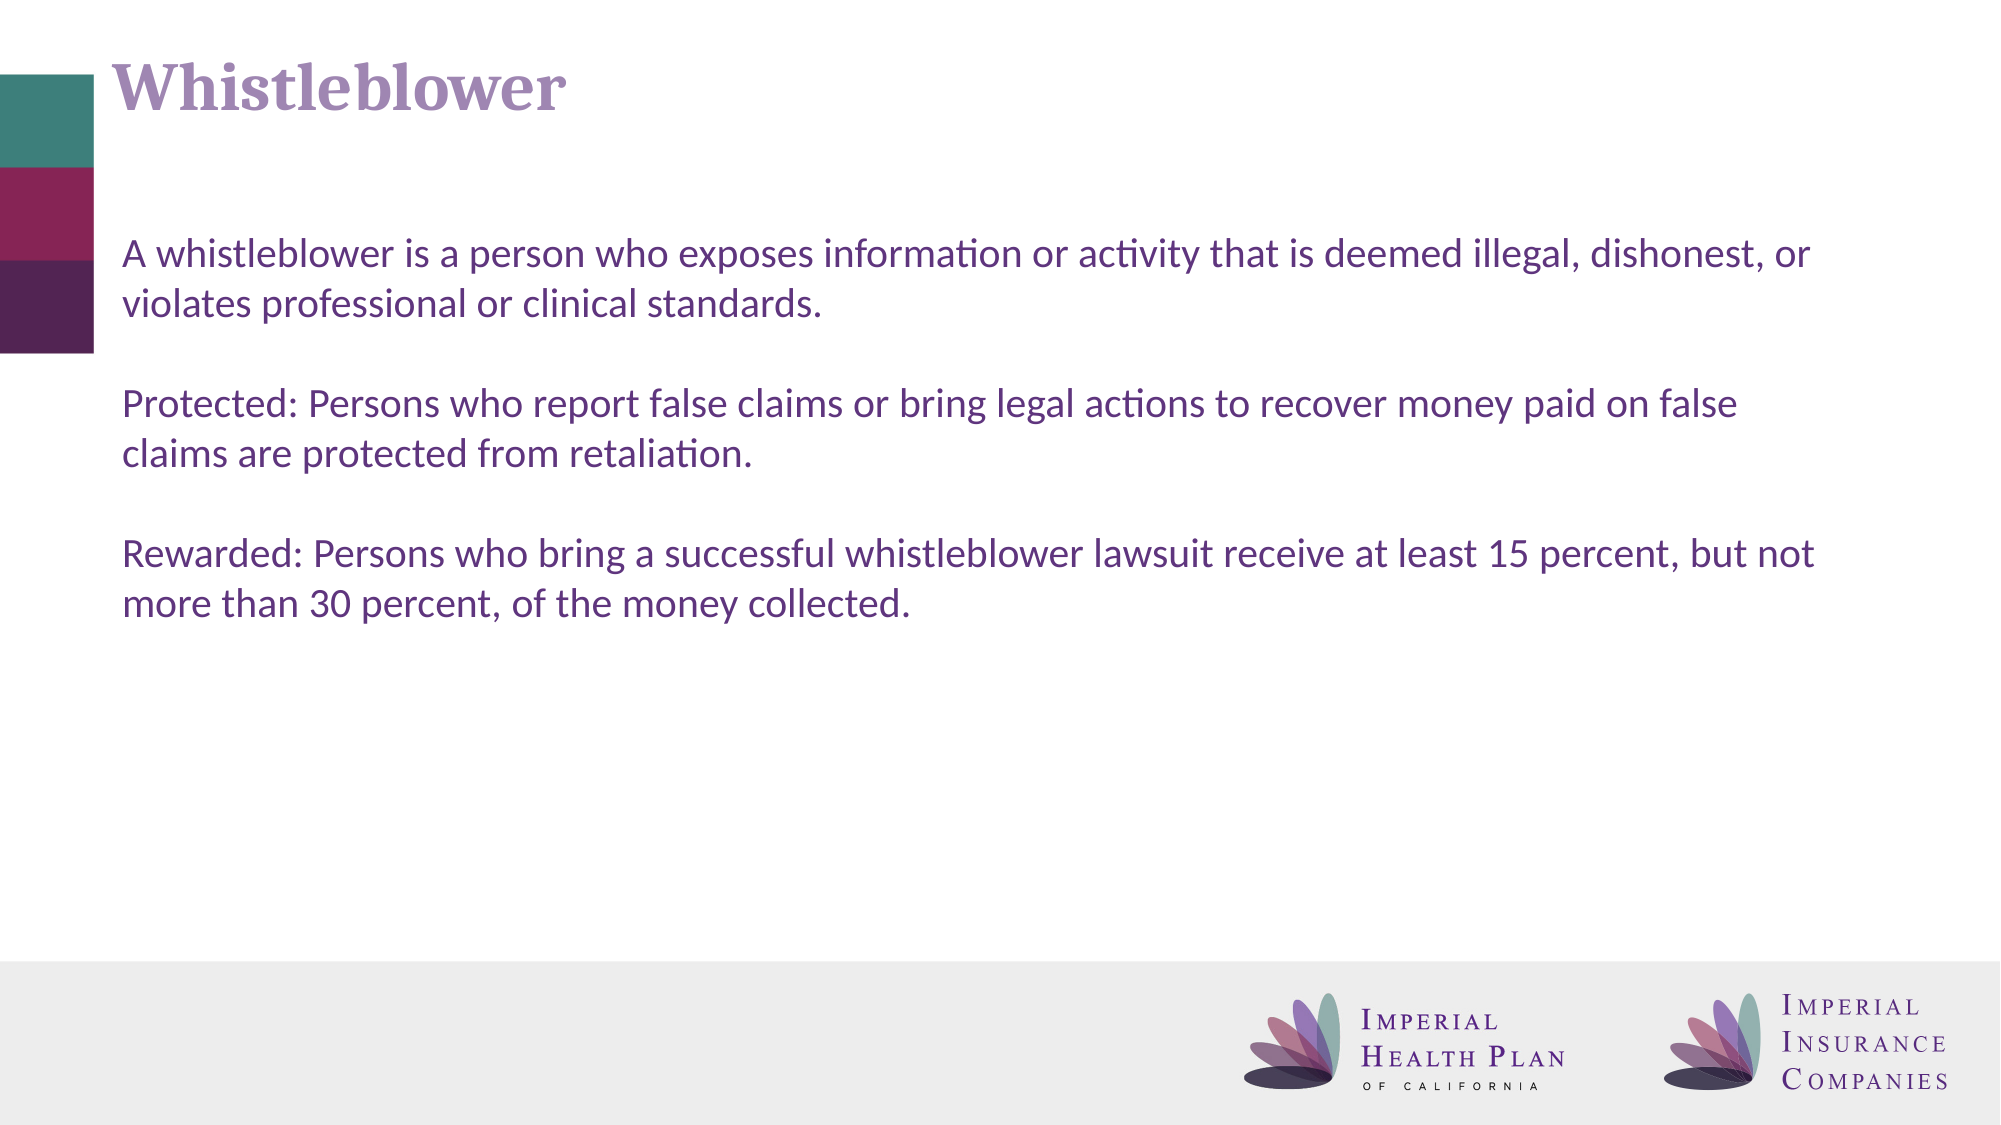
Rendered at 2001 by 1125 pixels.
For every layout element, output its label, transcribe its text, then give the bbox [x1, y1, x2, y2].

title Whistleblower [97, 33, 1823, 144]
list A whistleblower is a person who exposes information or activity that is deemed illegal, dishonest, or violates professional or clinical standards. Protected: Persons who report false claims or bring legal actions to recover money paid on false claims are protected from retaliation. Rewarded: Persons who bring a successful whistleblower lawsuit receive at least 15 percent, but not more than 30 percent, of the money collected. [107, 218, 1833, 700]
picture [0, 0, 2000, 1125]
